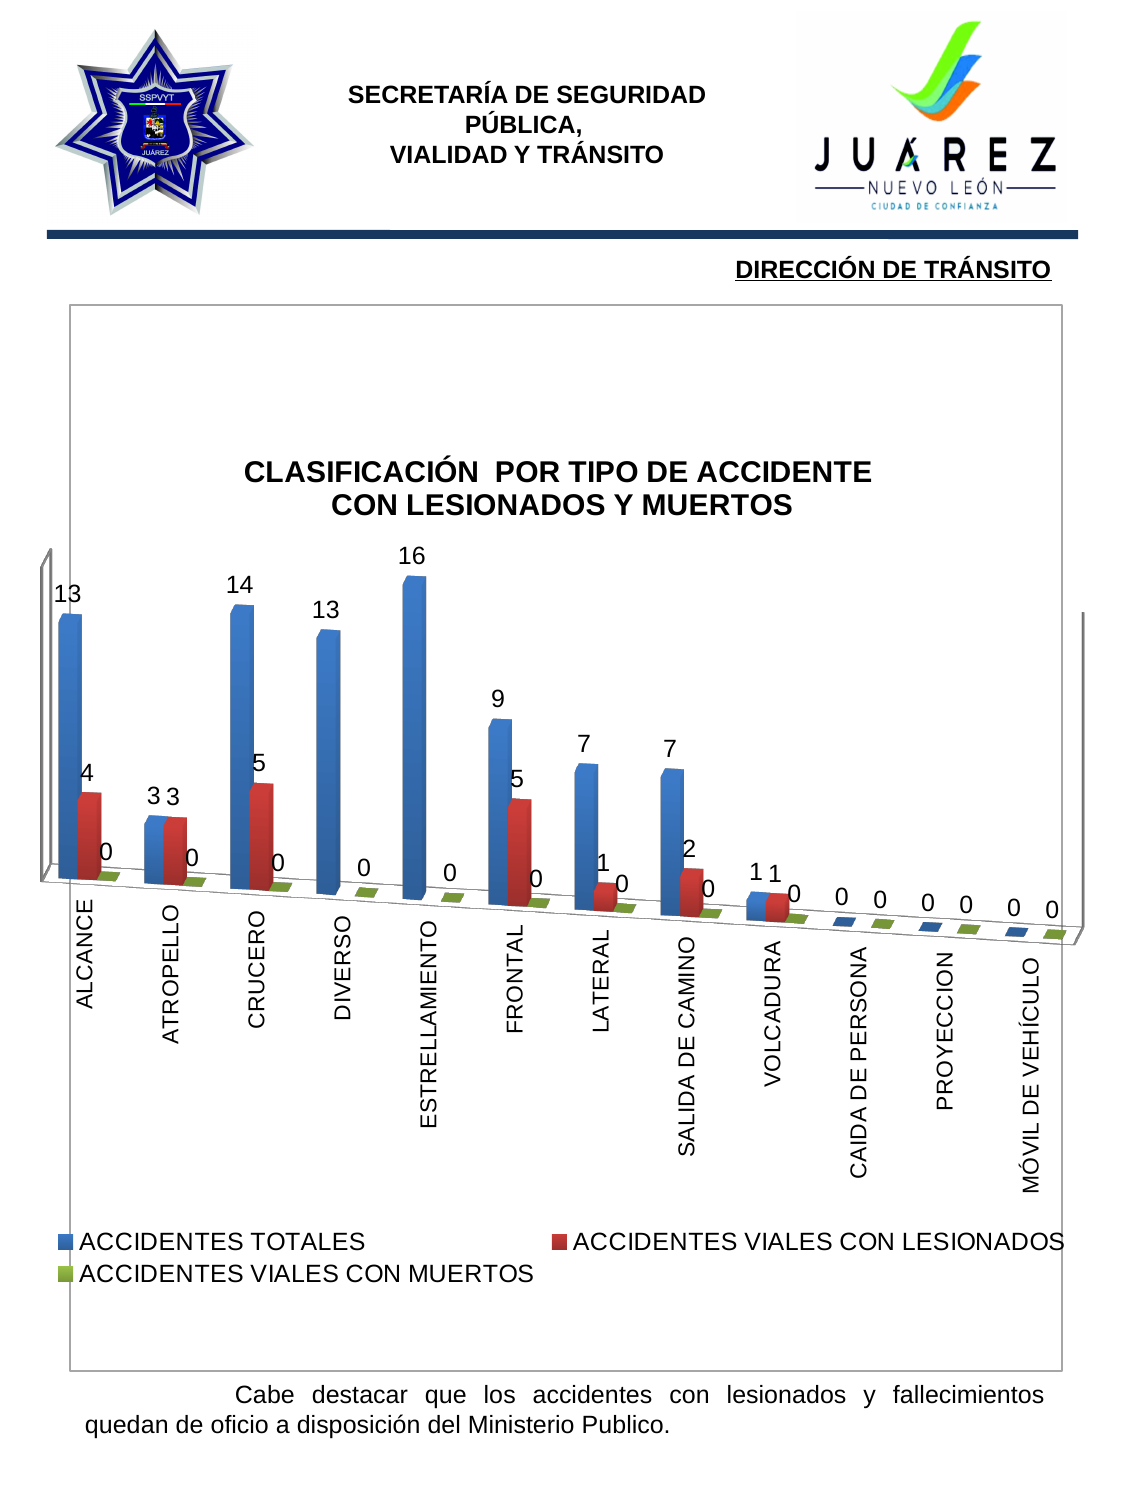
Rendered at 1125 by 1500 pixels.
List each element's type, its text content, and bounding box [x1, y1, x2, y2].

chart [0, 421, 1125, 1294]
text_box [68, 1303, 1065, 1373]
text_box DIRECCIÓN DE TRÁNSITO [58, 246, 1067, 351]
picture [46, 23, 258, 224]
picture [796, 11, 1067, 223]
text_box SECRETARÍA DE SEGURIDAD PÚBLICA, VIALIDAD Y TRÁNSITO [316, 70, 739, 176]
text_box Cabe destacar que los accidentes con lesionados y fallecimientos quedan de oficio a disposición del Ministerio Publico. [70, 1371, 1079, 1446]
text_box [68, 303, 1065, 420]
